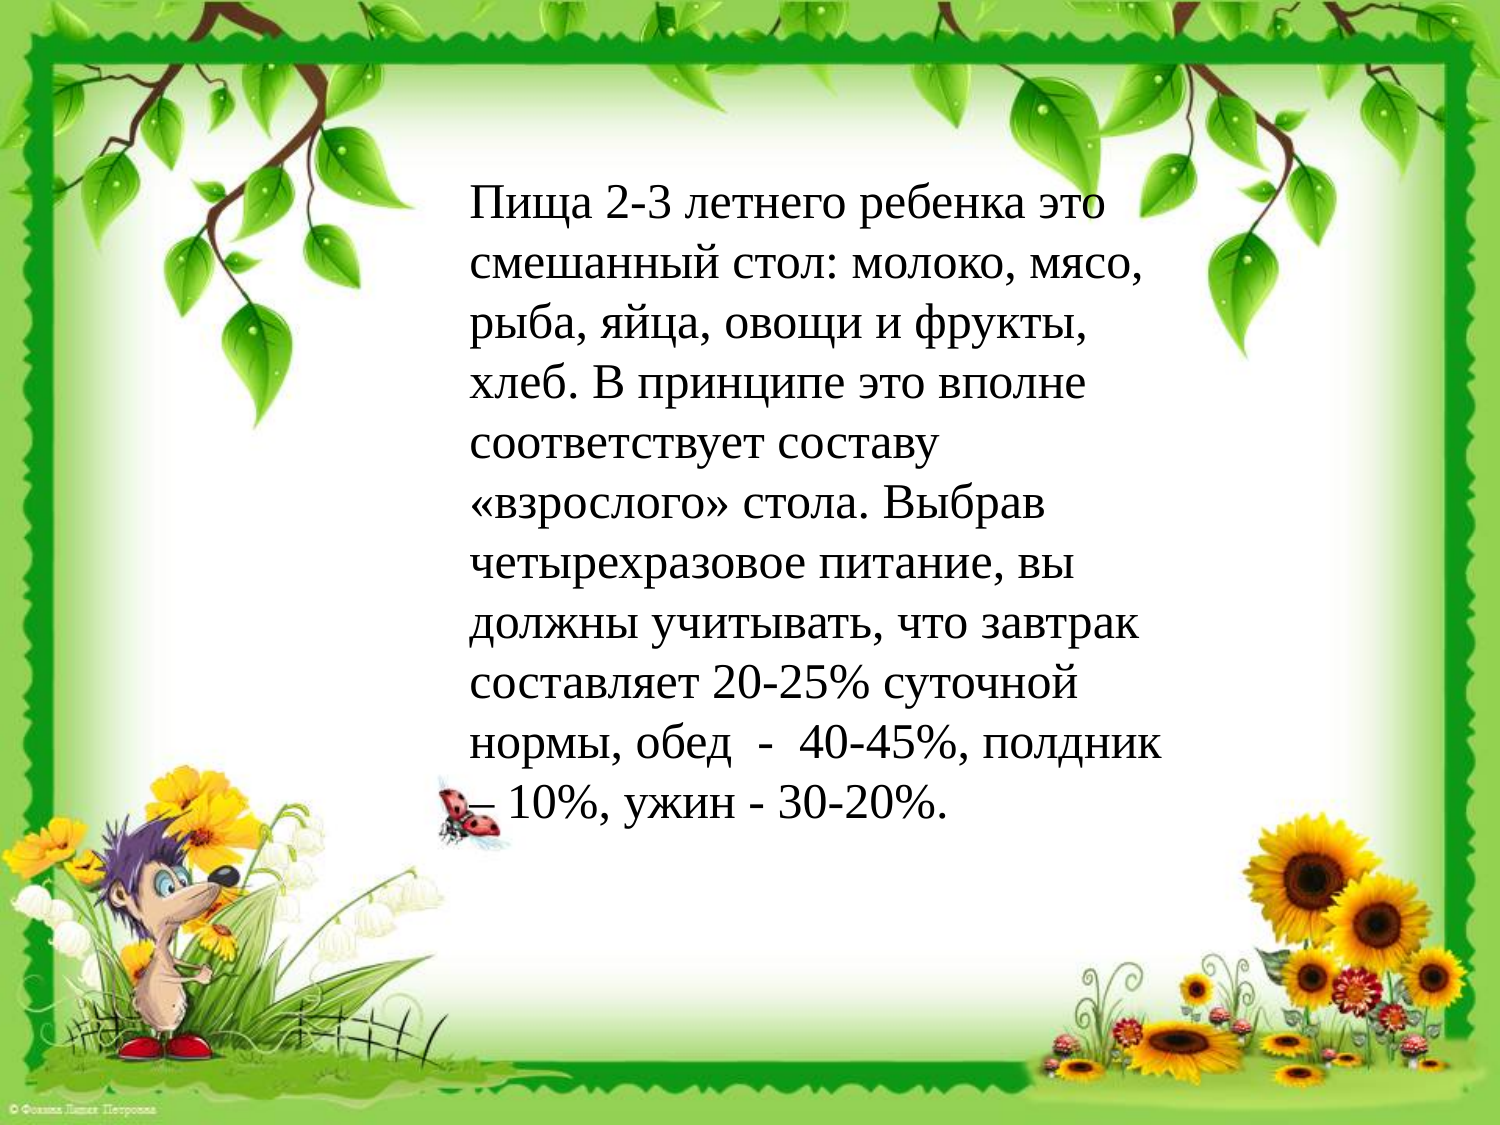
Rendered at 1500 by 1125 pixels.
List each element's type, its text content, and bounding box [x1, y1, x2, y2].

picture [0, 0, 1500, 1125]
text_box Пища 2-3 летнего ребенка это смешанный стол: молоко, мясо, рыба, яйца, овощи и фрукты, хлеб. В принципе это вполне соответствует составу «взрослого» стола. Выбрав четырехразовое питание, вы должны учитывать, что завтрак составляет 20-25% суточной нормы, обед - 40-45%, полдник – 10%, ужин - 30-20%. [454, 160, 1205, 836]
